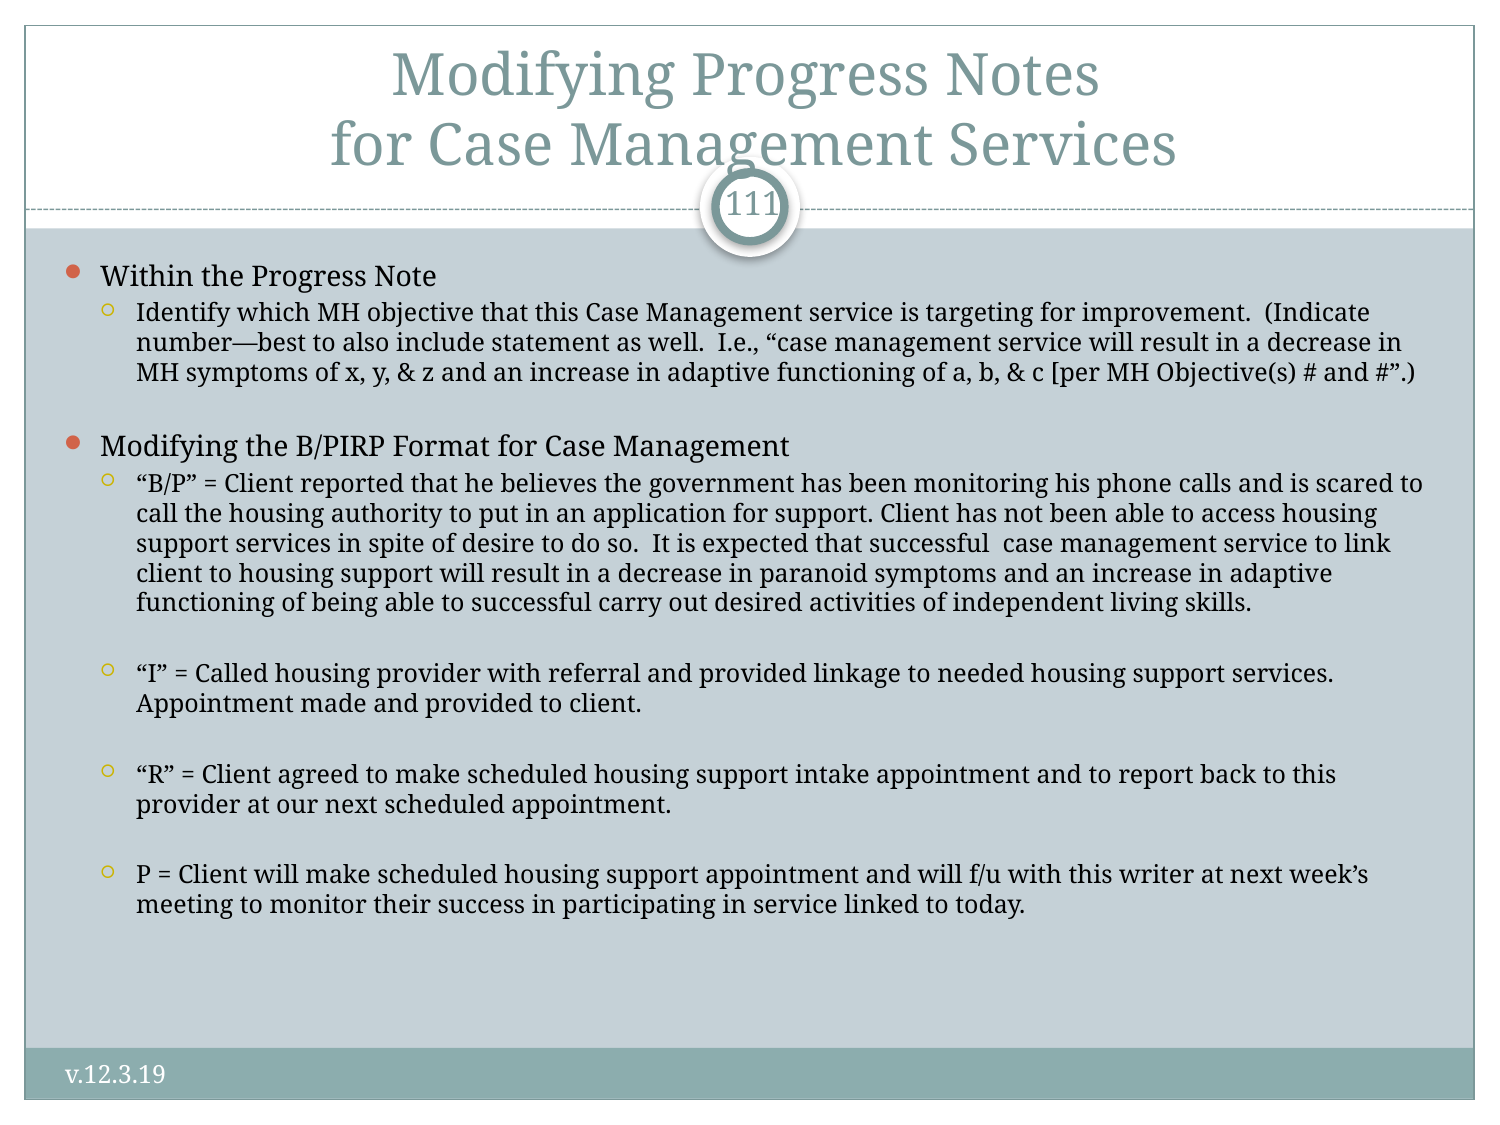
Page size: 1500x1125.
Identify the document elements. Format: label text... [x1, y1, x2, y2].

list Within the Progress Note Identify which MH objective that this Case Management service is targeting for improvement. (Indicate number—best to also include statement as well. I.e., “case management service will result in a decrease in MH symptoms of x, y, & z and an increase in adaptive functioning of a, b, & c [per MH Objective(s) # and #”.) Modifying the B/PIRP Format for Case Management “B/P” = Client reported that he believes the government has been monitoring his phone calls and is scared to call the housing authority to put in an application for support. Client has not been able to access housing support services in spite of desire to do so. It is expected that successful case management service to link client to housing support will result in a decrease in paranoid symptoms and an increase in adaptive functioning of being able to successful carry out desired activities of independent living skills. “I” = Called housing provider with referral and provided linkage to needed housing support services. Appointment made and provided to client. “R” = Client agreed to make scheduled housing support intake appointment and to report back to this provider at our next scheduled appointment. P = Client will make scheduled housing support appointment and will f/u with this writer at next week’s meeting to monitor their success in participating in service linked to today. [49, 250, 1445, 1001]
footer v.12.3.19 [50, 1051, 638, 1112]
slide_number 111 [715, 168, 791, 241]
title Modifying Progress Notes for Case Management Services [54, 59, 1455, 185]
